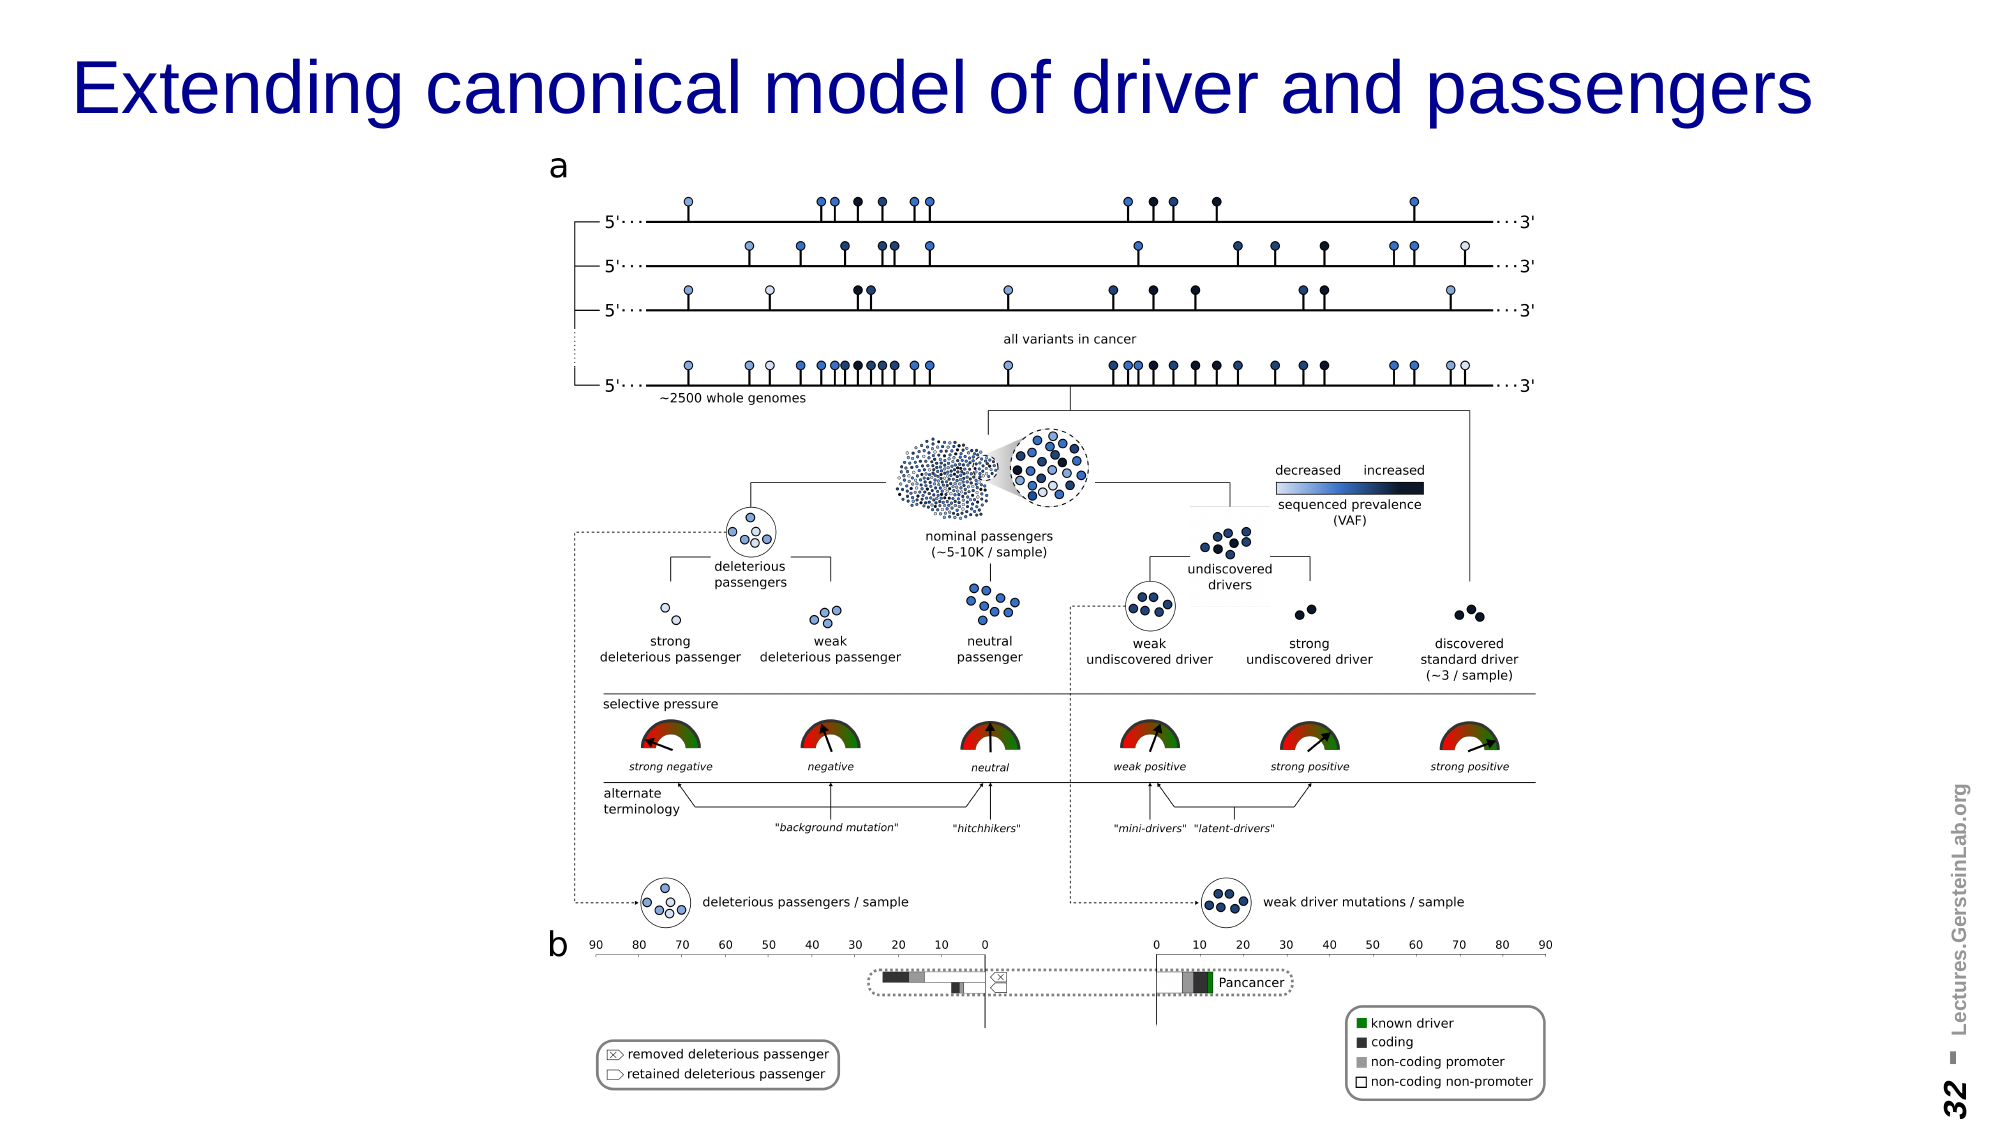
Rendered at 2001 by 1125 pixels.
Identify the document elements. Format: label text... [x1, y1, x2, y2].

text_box Extending canonical model of driver and passengers [56, 28, 1970, 140]
picture [550, 157, 1552, 1125]
